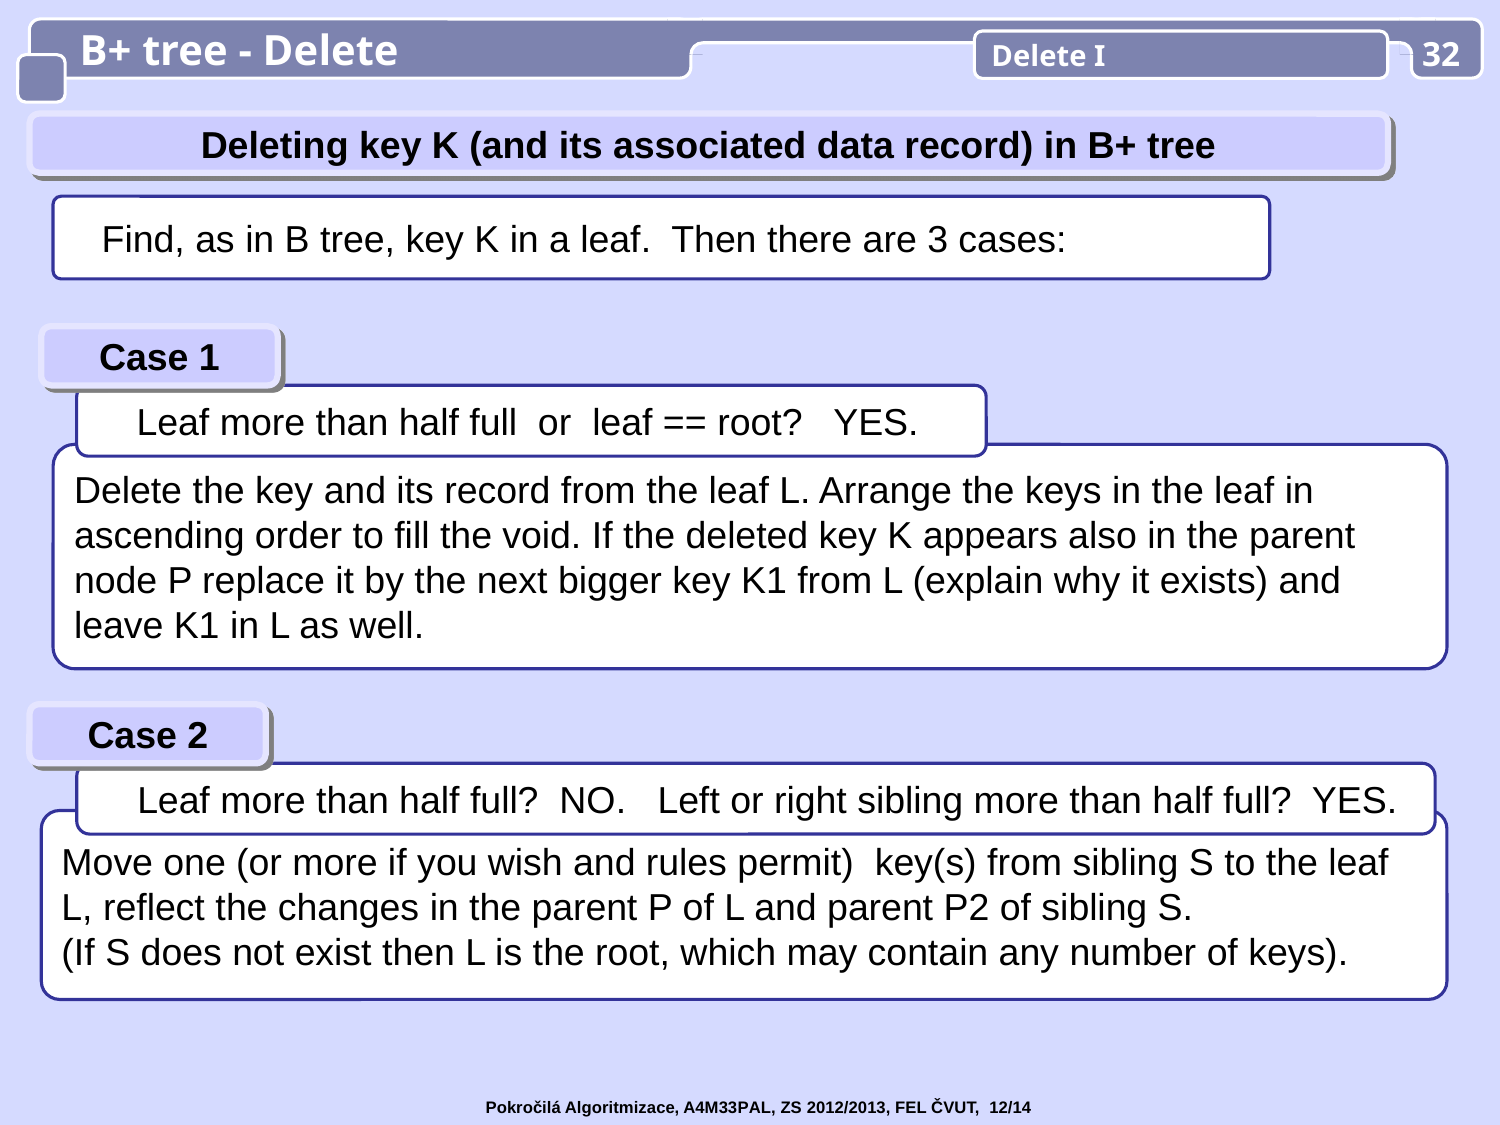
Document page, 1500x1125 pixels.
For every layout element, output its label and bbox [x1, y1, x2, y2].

text_box [17, 18, 1483, 103]
text_box [41, 326, 278, 386]
text_box [52, 196, 1270, 279]
text_box [29, 704, 266, 764]
text_box [41, 763, 1447, 1000]
text_box [53, 385, 1447, 669]
text_box [29, 113, 1388, 173]
text_box [470, 1089, 1047, 1125]
